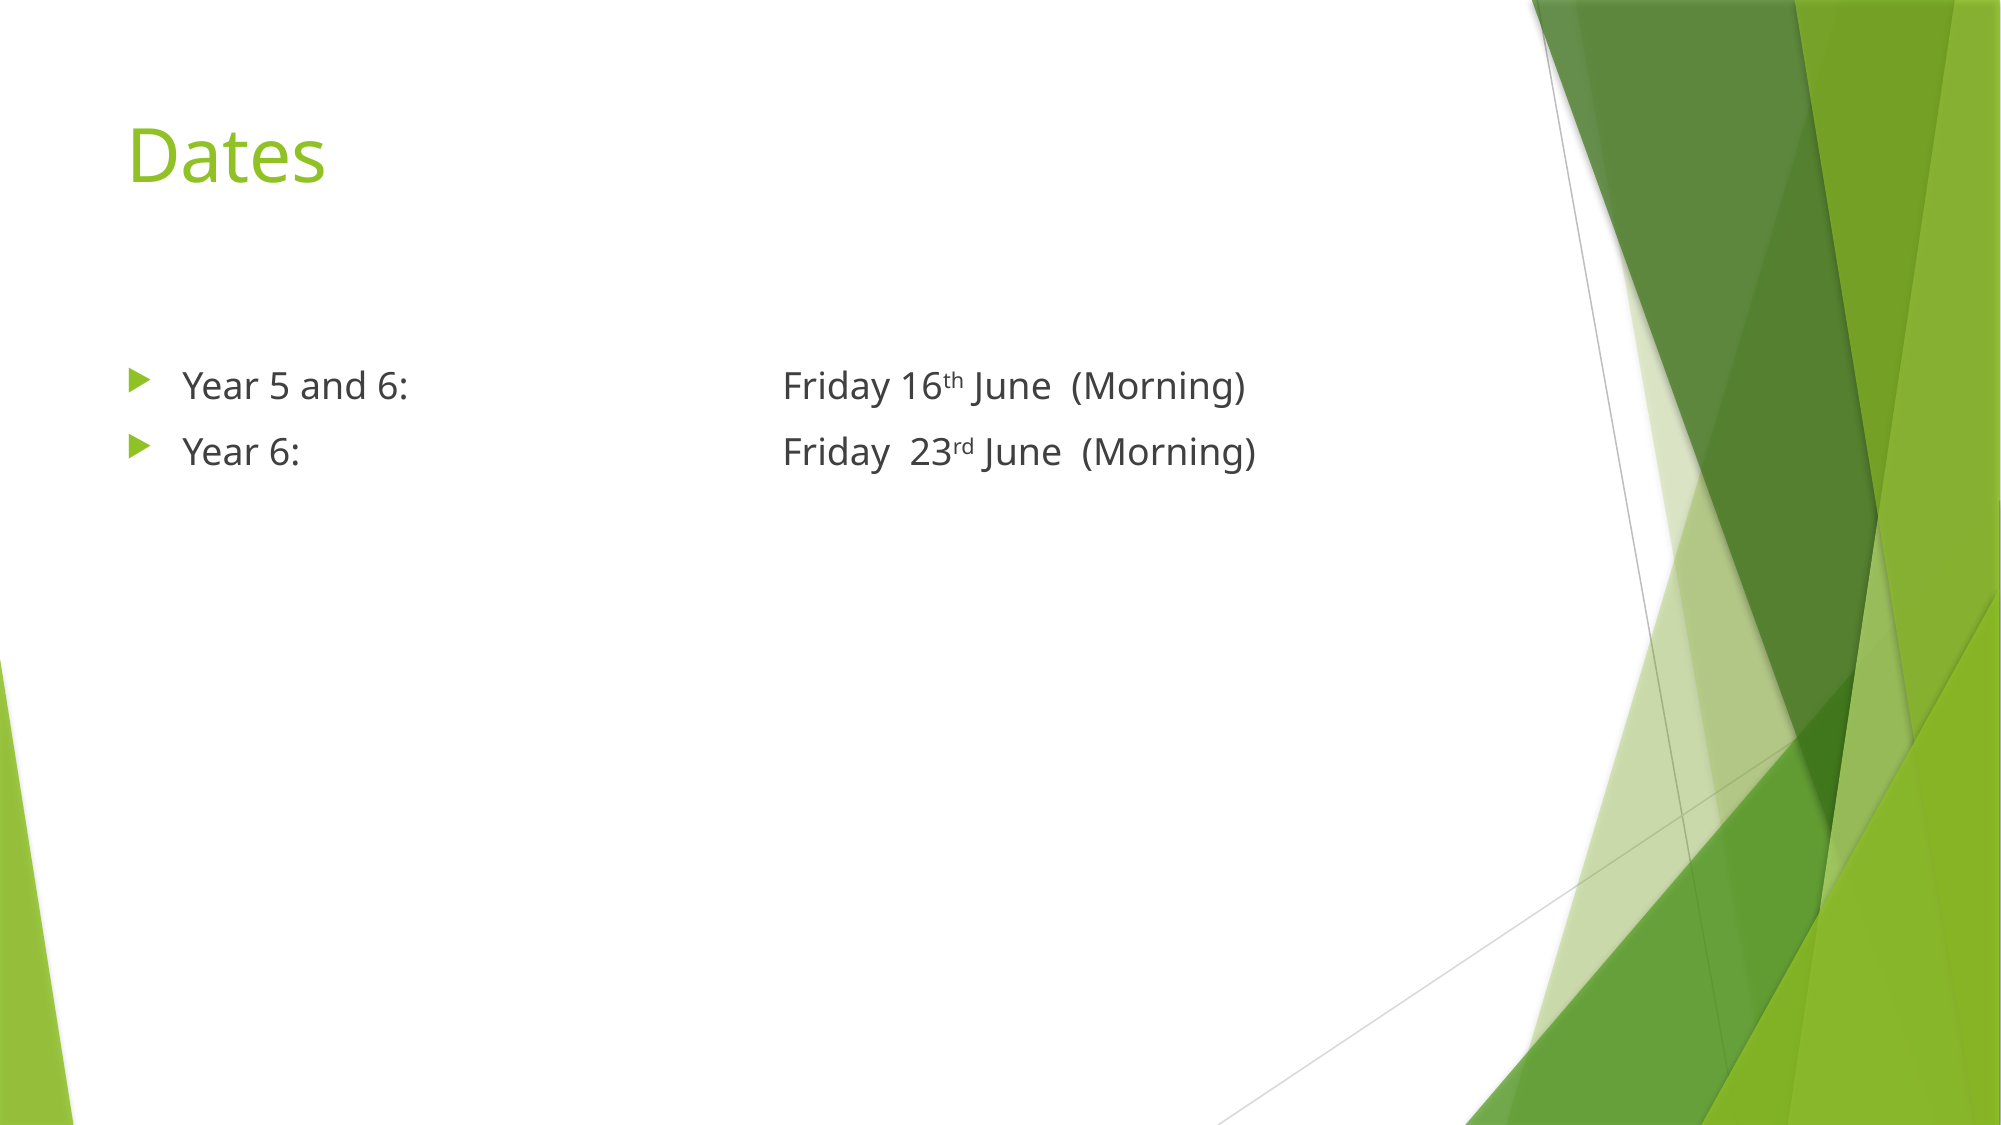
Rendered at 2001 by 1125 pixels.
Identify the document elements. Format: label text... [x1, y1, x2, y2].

list Year 5 and 6: Friday 16th June (Morning) Year 6: Friday 23rd June (Morning) [111, 354, 1522, 992]
title Dates [111, 99, 1522, 317]
